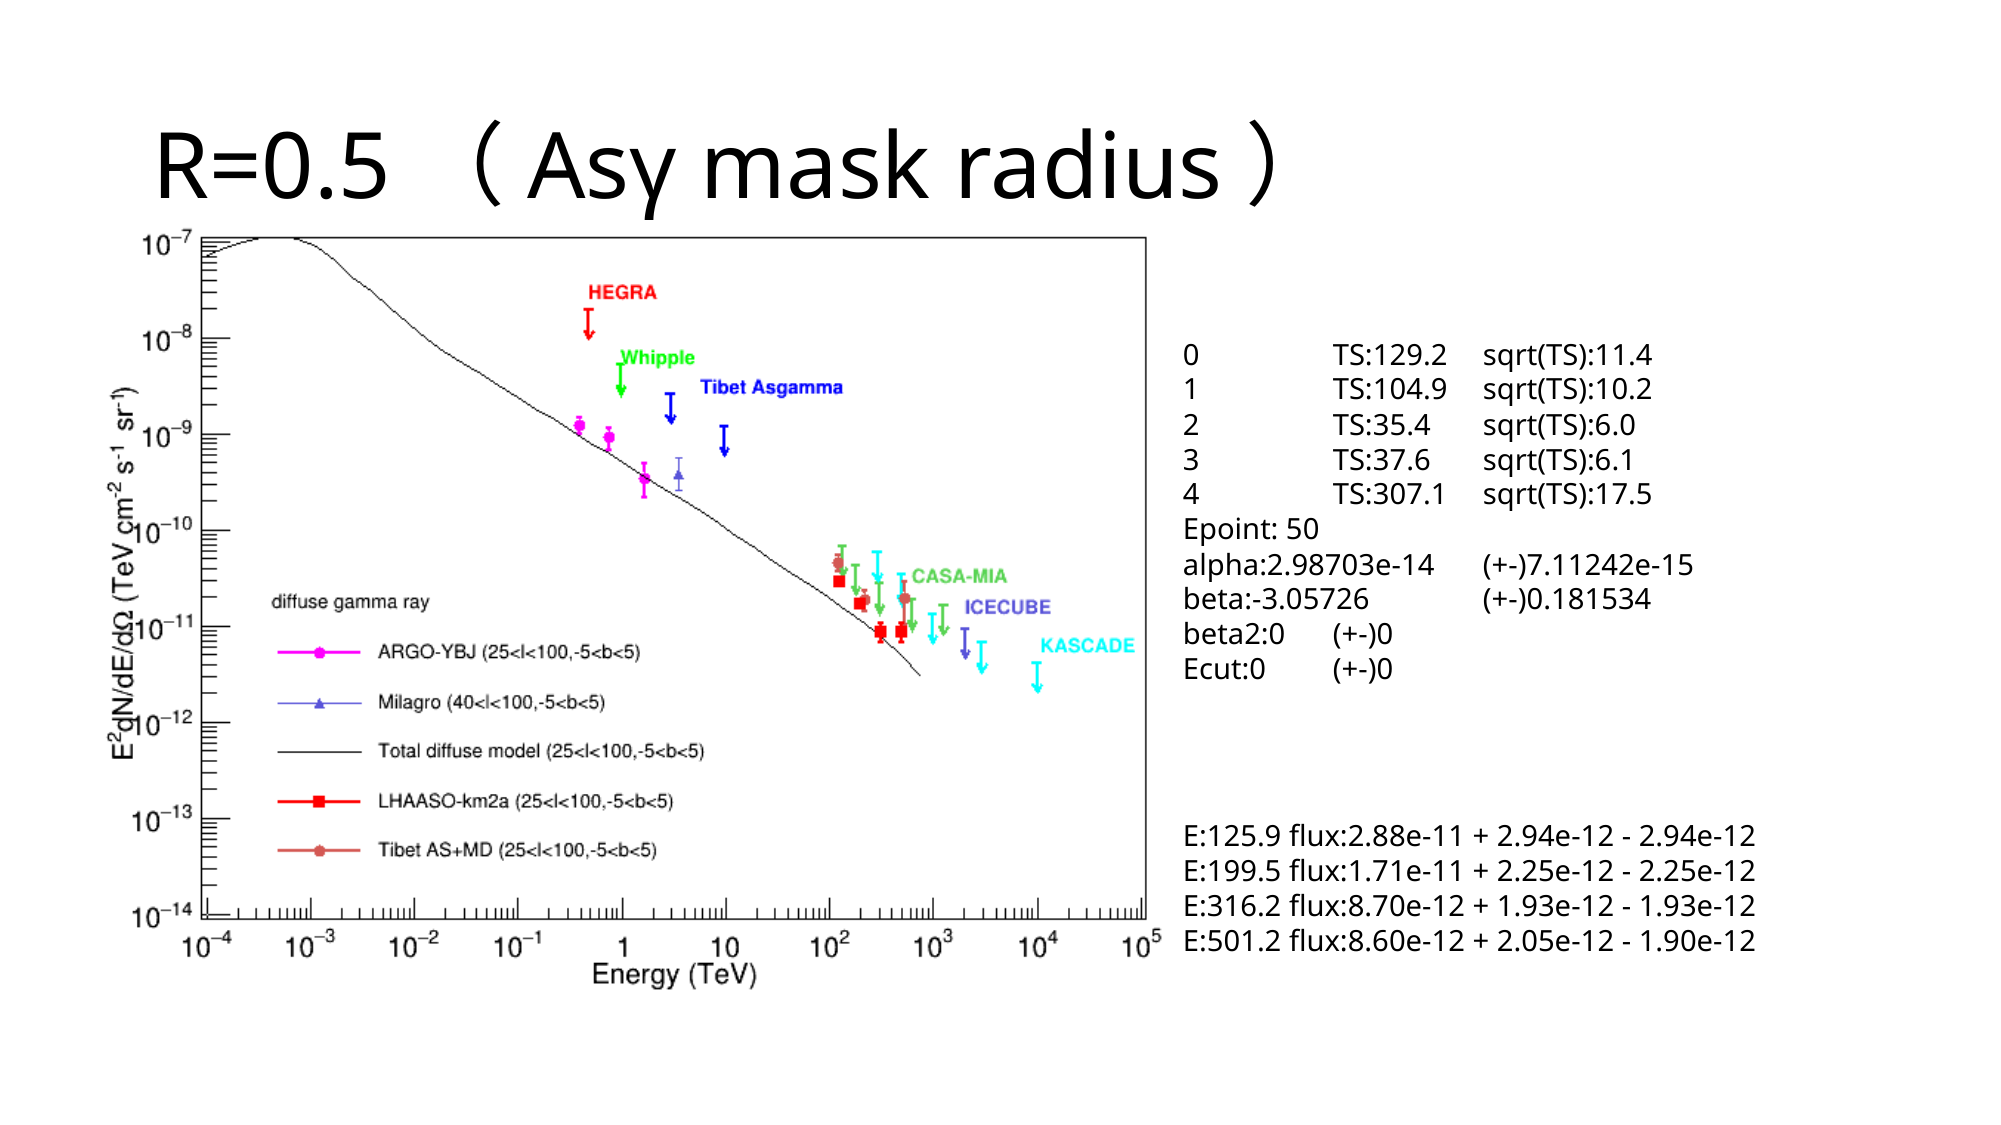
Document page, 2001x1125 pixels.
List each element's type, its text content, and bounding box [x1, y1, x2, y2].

text_box E:125.9 flux:2.88e-11 + 2.94e-12 - 2.94e-12 E:199.5 flux:1.71e-11 + 2.25e-12 - 2.25e-12 E:316.2 flux:8.70e-12 + 1.93e-12 - 1.93e-12 E:501.2 flux:8.60e-12 + 2.05e-12 - 1.90e-12 [1169, 810, 1950, 965]
title R=0.5（Asγ mask radius） [137, 59, 1863, 278]
text_box 0 TS:129.2 sqrt(TS):11.4 1 TS:104.9 sqrt(TS):10.2 2 TS:35.4 sqrt(TS):6.0 3 TS:37.6 sqrt(TS):6.1 4 TS:307.1 sqrt(TS):17.5 Epoint: 50 alpha:2.98703e-14 (+-)7.11242e-15 beta:-3.05726 (+-)0.181534 beta2:0 (+-)0 Ecut:0 (+-)0 [1169, 328, 1909, 693]
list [99, 215, 1169, 997]
